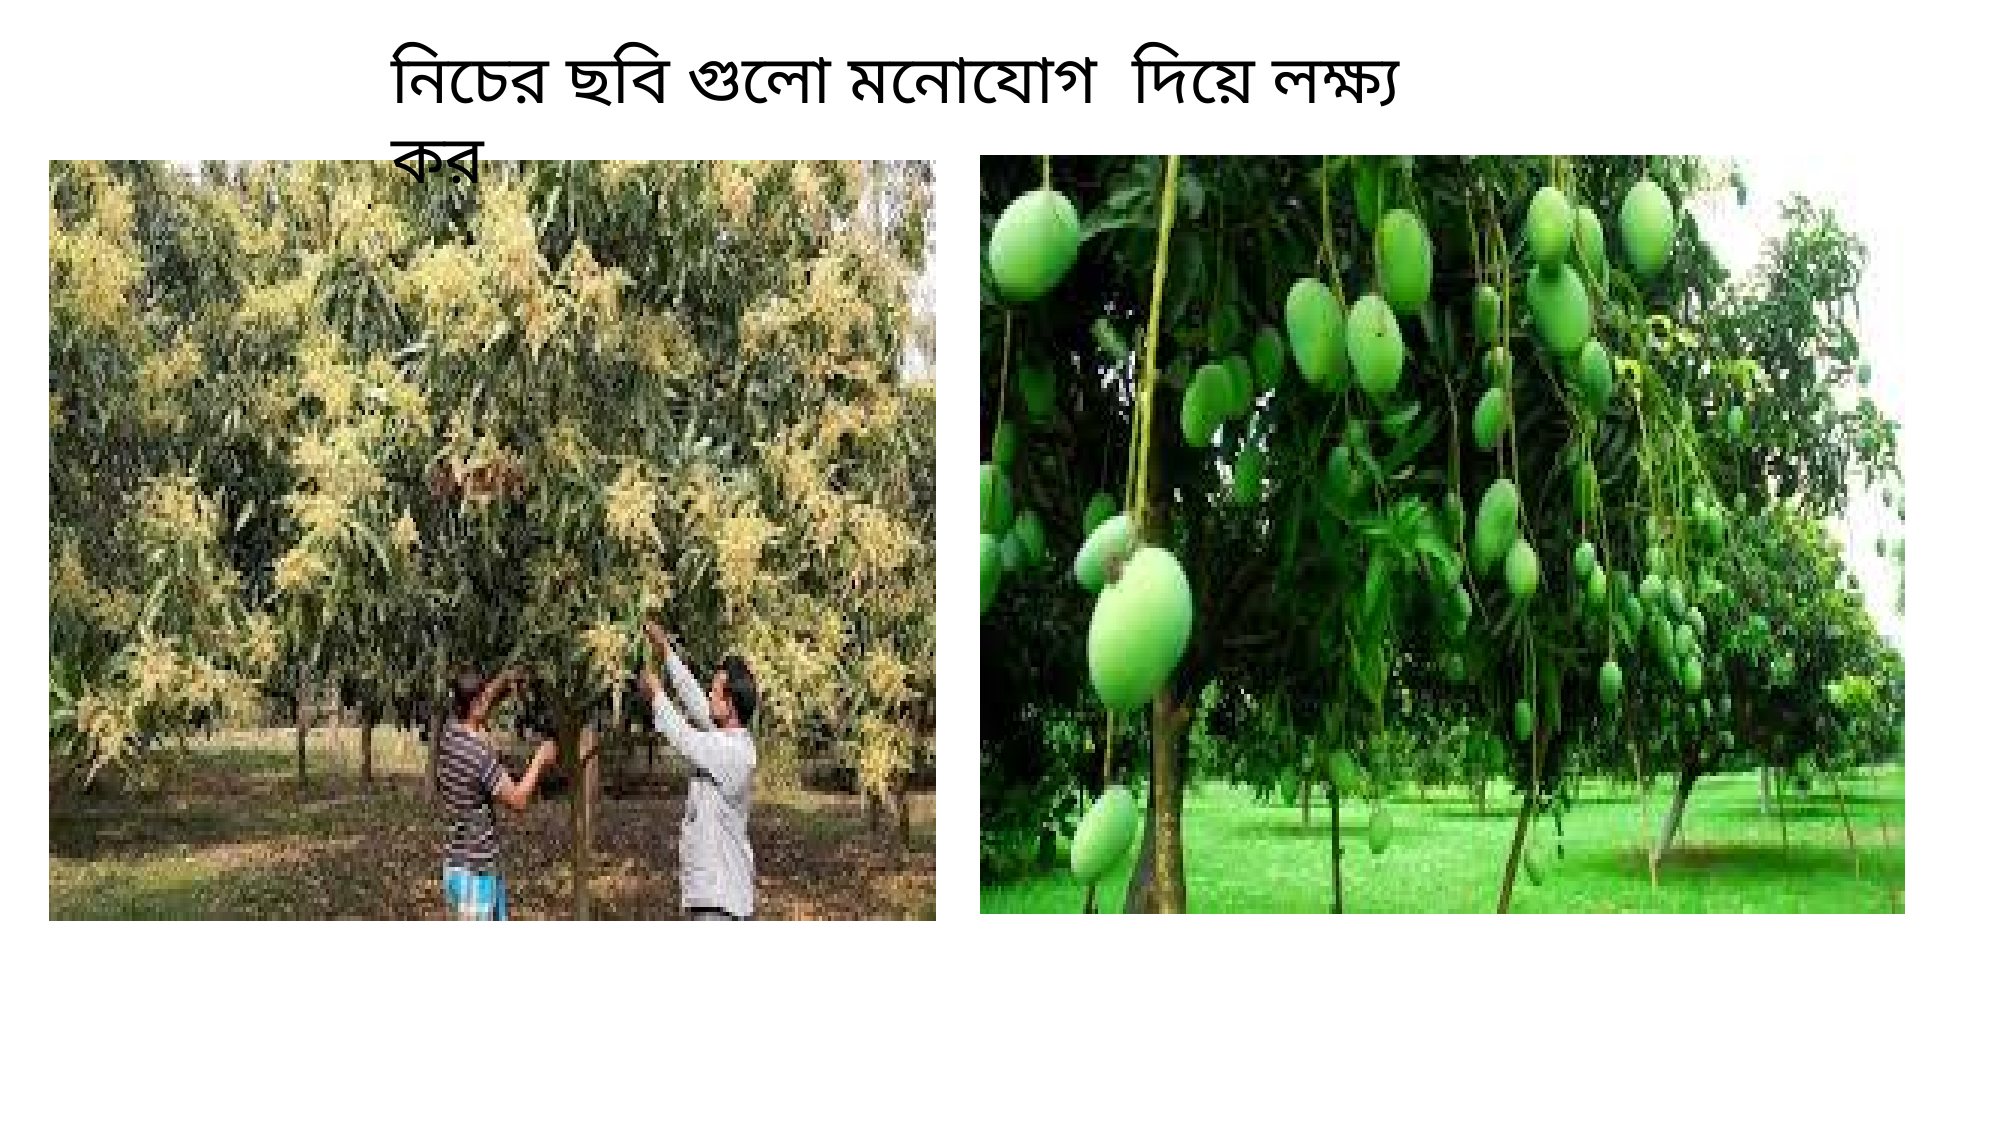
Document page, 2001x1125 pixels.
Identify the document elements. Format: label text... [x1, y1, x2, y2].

picture [980, 155, 1905, 914]
picture [49, 160, 936, 921]
text_box নিচের ছবি গুলো মনোযোগ দিয়ে লক্ষ্য কর [376, 29, 1454, 205]
